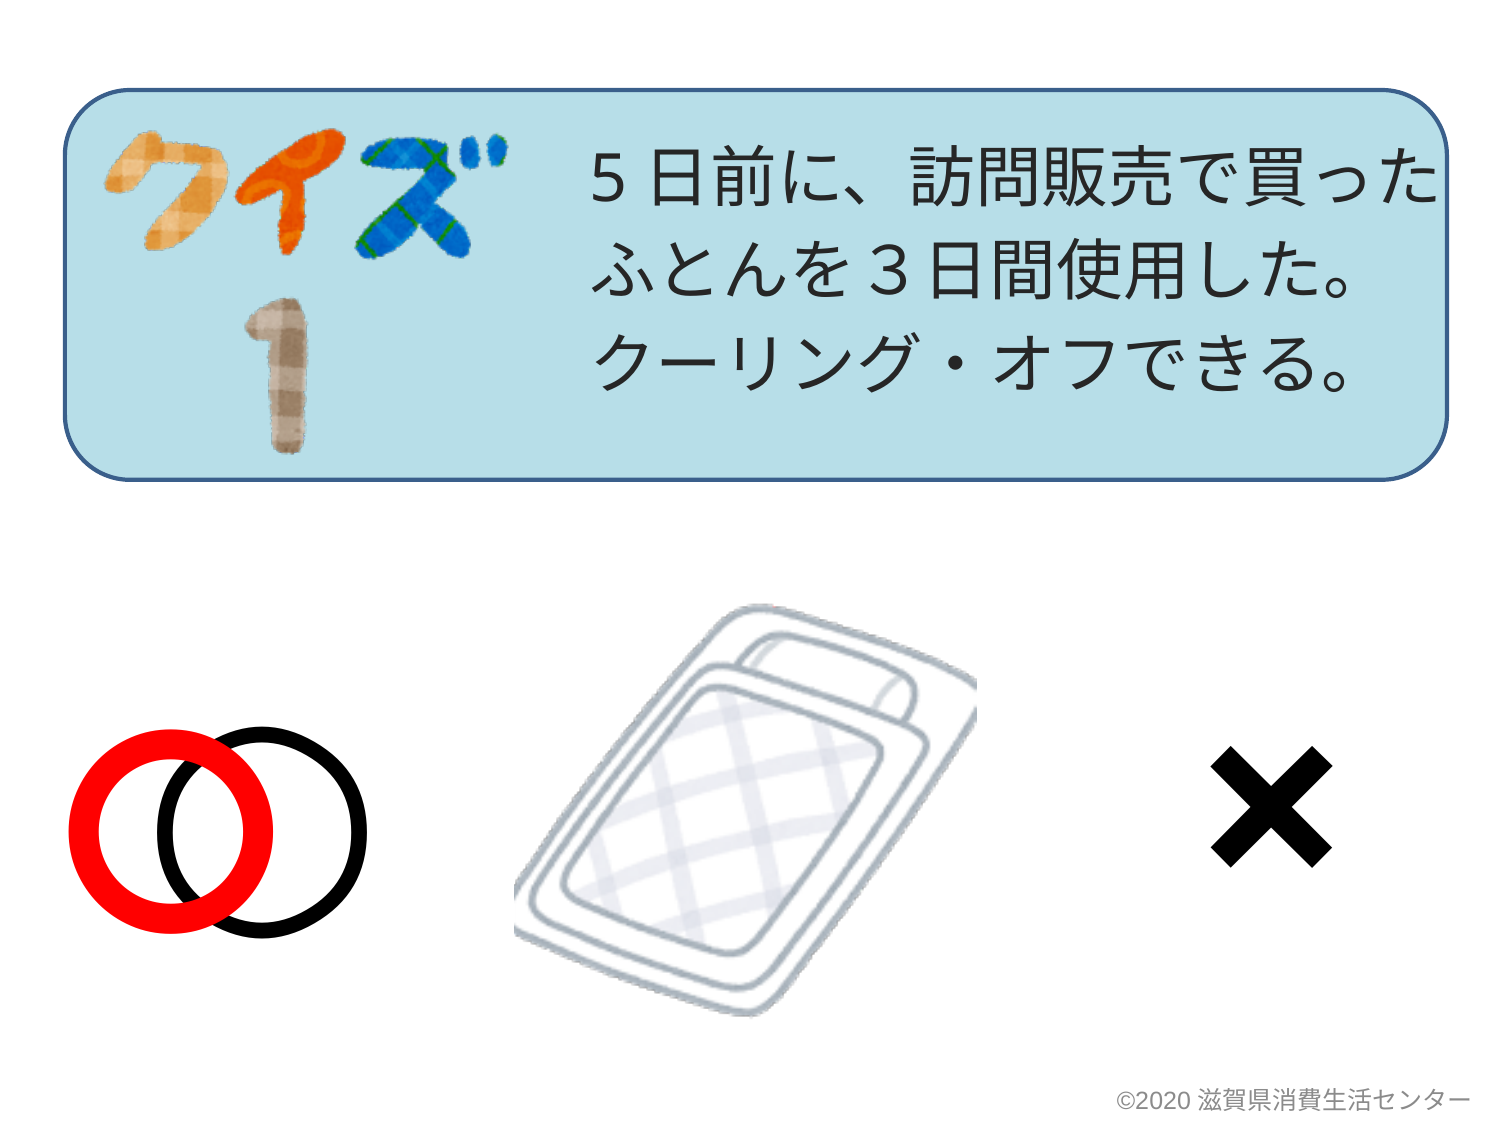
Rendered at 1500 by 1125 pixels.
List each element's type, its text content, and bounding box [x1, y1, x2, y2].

text_box × [1098, 611, 1447, 977]
footer ©2020滋賀県消費生活センター [1057, 1069, 1500, 1125]
text_box ○ [47, 550, 538, 1041]
picture [513, 582, 977, 1045]
picture [201, 286, 362, 475]
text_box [88, 106, 515, 279]
text_box [62, 87, 1443, 482]
text_box 5日前に、訪問販売で買った ふとんを３日間使用した。 クーリング・オフできる。 [514, 127, 1483, 450]
